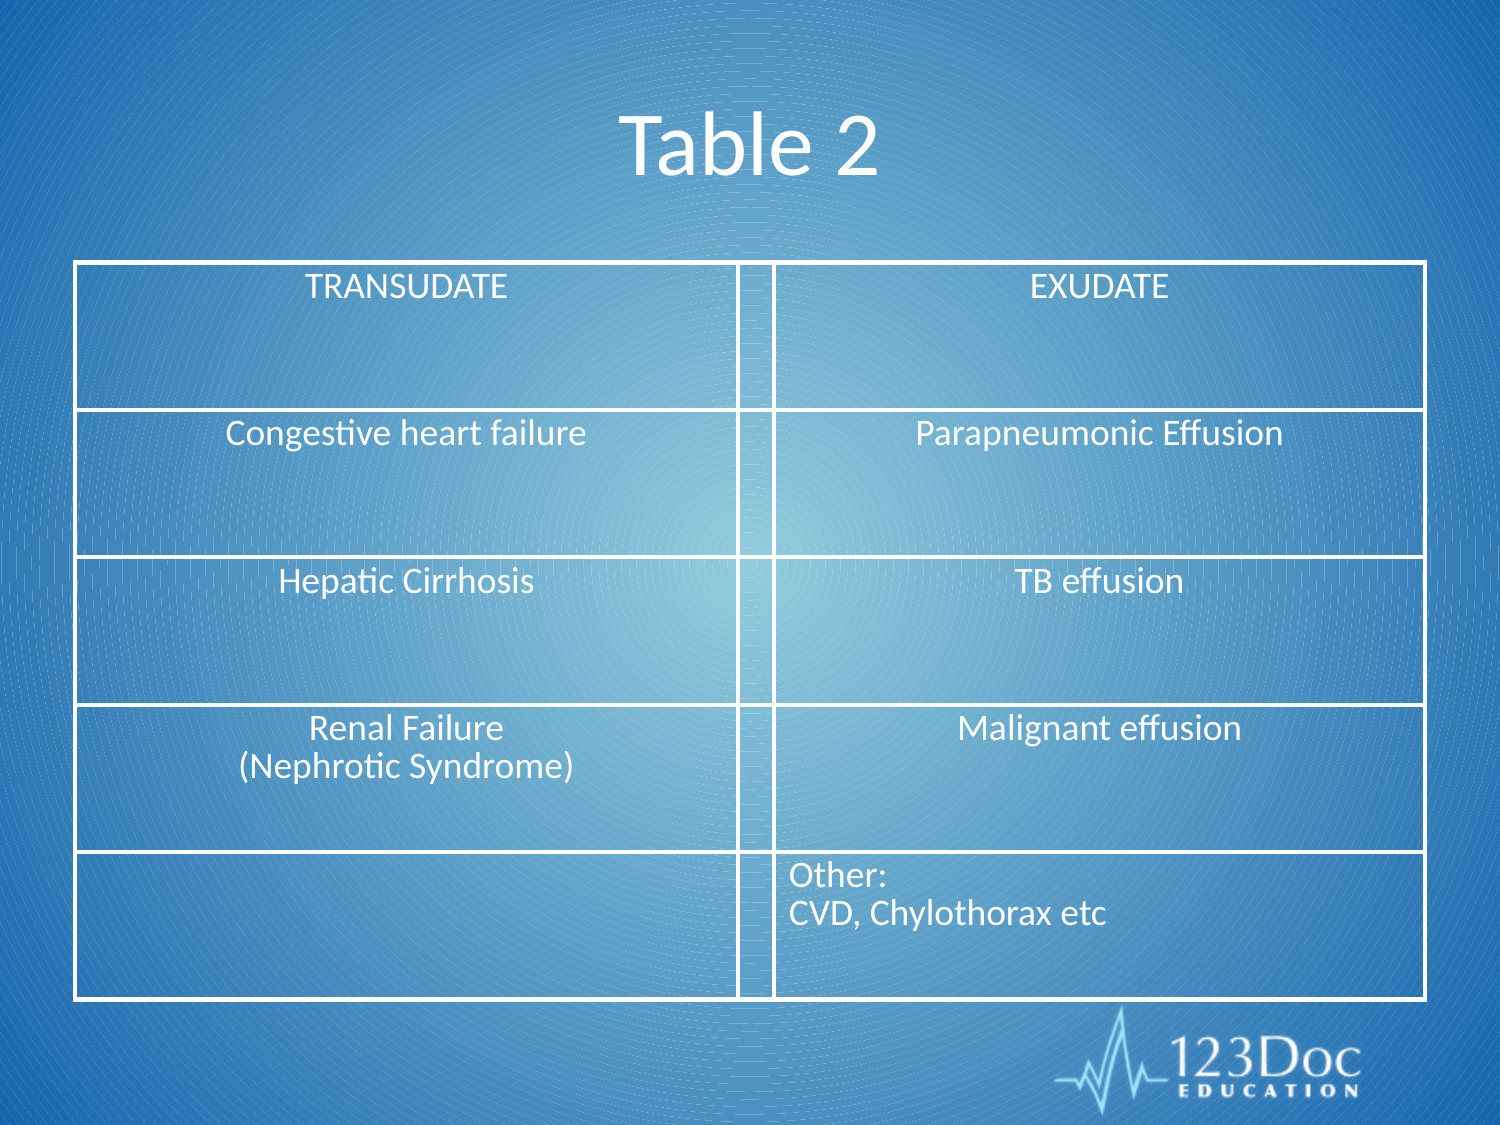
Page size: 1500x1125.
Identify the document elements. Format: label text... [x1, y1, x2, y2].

table_cell [740, 854, 772, 997]
table_cell Hepatic Cirrhosis [77, 559, 736, 703]
title Table 2 [75, 45, 1425, 233]
table_cell Other: CVD, Chylothorax etc [776, 854, 1423, 997]
table_cell Congestive heart failure [77, 412, 736, 555]
table_cell [740, 559, 772, 703]
table_cell TB effusion [776, 559, 1423, 703]
table_cell [740, 707, 772, 850]
picture [1045, 1002, 1369, 1125]
table_cell Renal Failure (Nephrotic Syndrome) [77, 707, 736, 850]
table_cell [77, 854, 736, 997]
table_cell Parapneumonic Effusion [776, 412, 1423, 555]
table_header EXUDATE [776, 265, 1423, 408]
table_header TRANSUDATE [77, 265, 736, 408]
table_cell Malignant effusion [776, 707, 1423, 850]
table_cell [740, 412, 772, 555]
table_header [740, 265, 772, 408]
